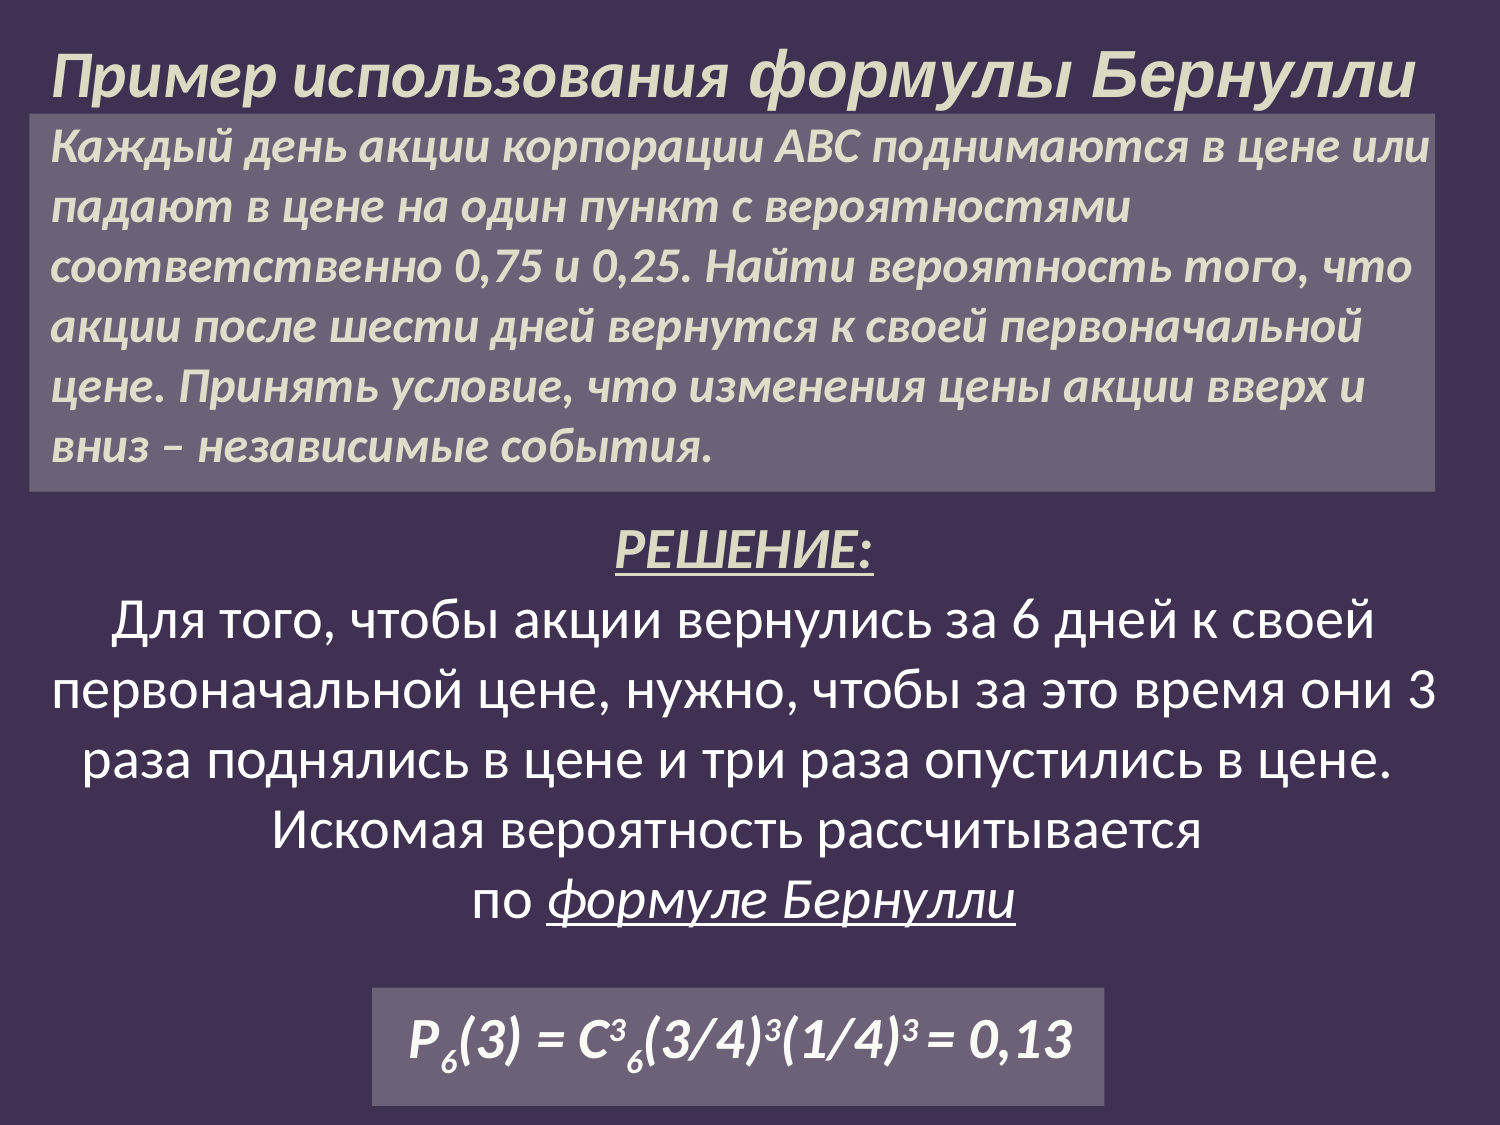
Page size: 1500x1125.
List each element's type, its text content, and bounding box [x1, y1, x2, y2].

text_box [372, 987, 1105, 1106]
text_box Пример использования формулы Бернулли [35, 23, 1436, 105]
text_box [29, 113, 1436, 492]
text_box Каждый день акции корпорации АВС поднимаются в цене или падают в цене на один пункт с вероятностями соответственно 0,75 и 0,25. Найти вероятность того, что акции после шести дней вернутся к своей первоначальной цене. Принять условие, что изменения цены акции вверх и вниз – независимые события. [35, 105, 1465, 481]
text_box РЕШЕНИЕ: Для того, чтобы акции вернулись за 6 дней к своей первоначальной цене, нужно, чтобы за это время они 3 раза поднялись в цене и три раза опустились в цене. Искомая вероятность рассчитывается по формуле Бернулли P6(3) = C36(3/4)3(1/4)3 = 0,13 [29, 503, 1460, 1088]
